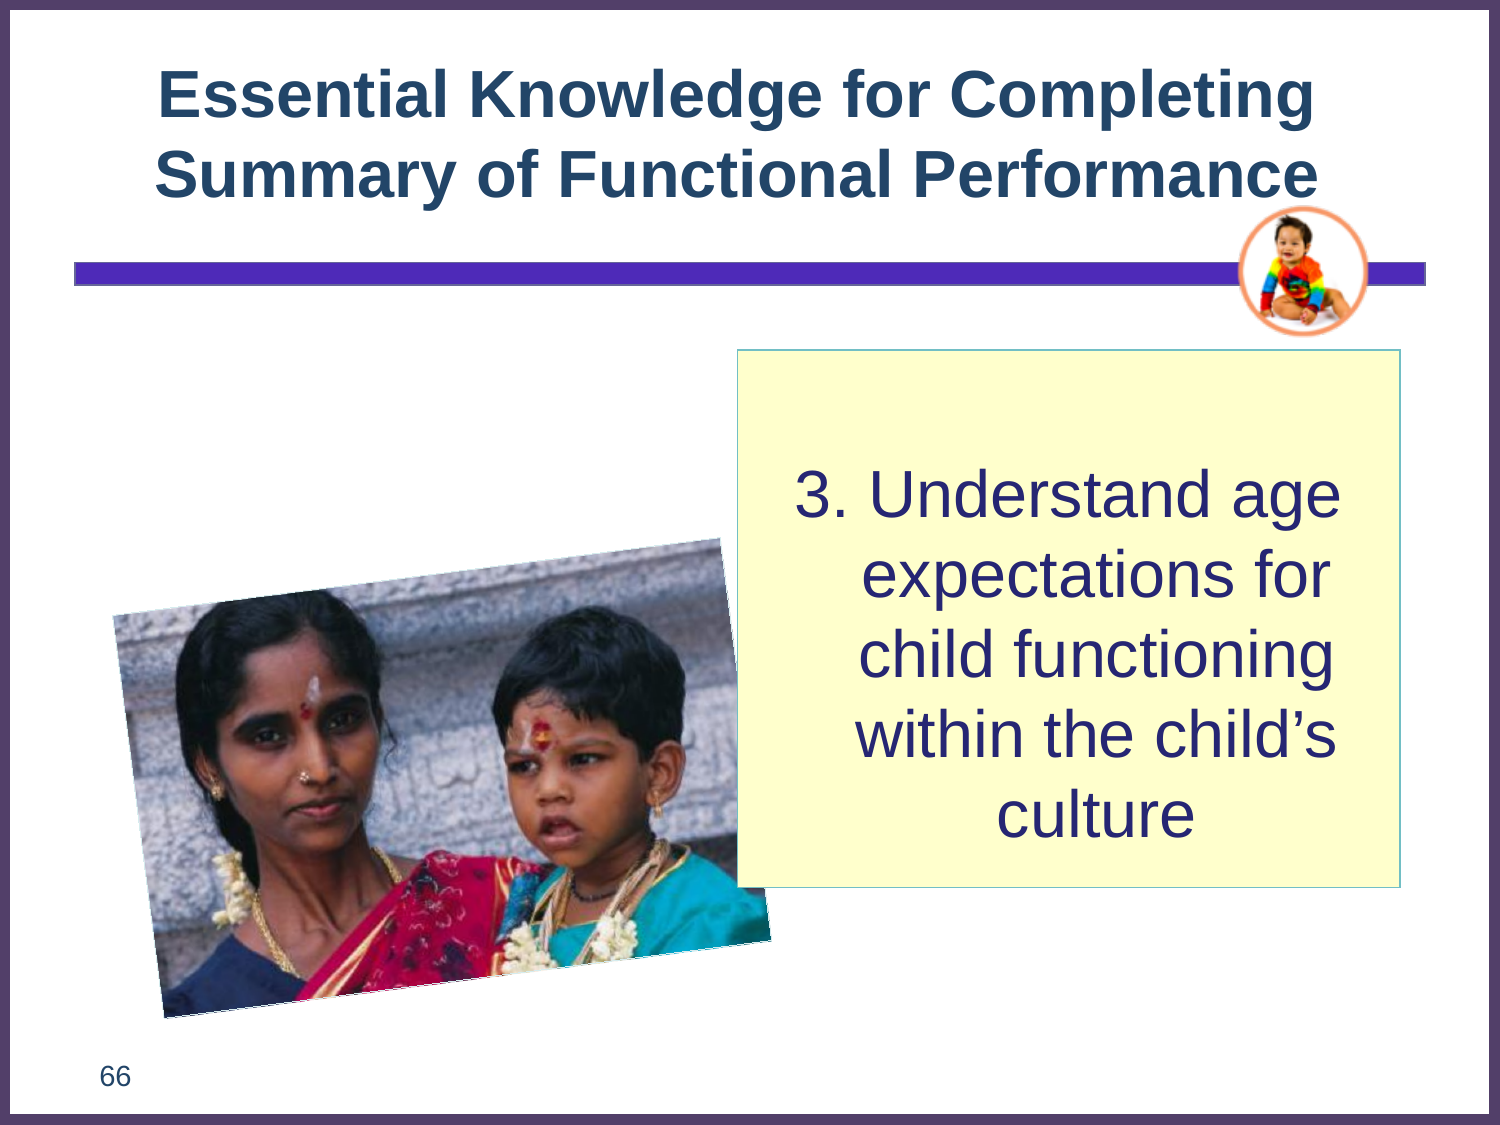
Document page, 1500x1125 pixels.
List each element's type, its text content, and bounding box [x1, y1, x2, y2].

picture [1237, 204, 1373, 338]
title Essential Knowledge for Completing Summary of Functional Performance [112, 37, 1363, 226]
picture [114, 539, 771, 1018]
list 3. Understand age expectations for child functioning within the child’s culture [737, 349, 1401, 888]
